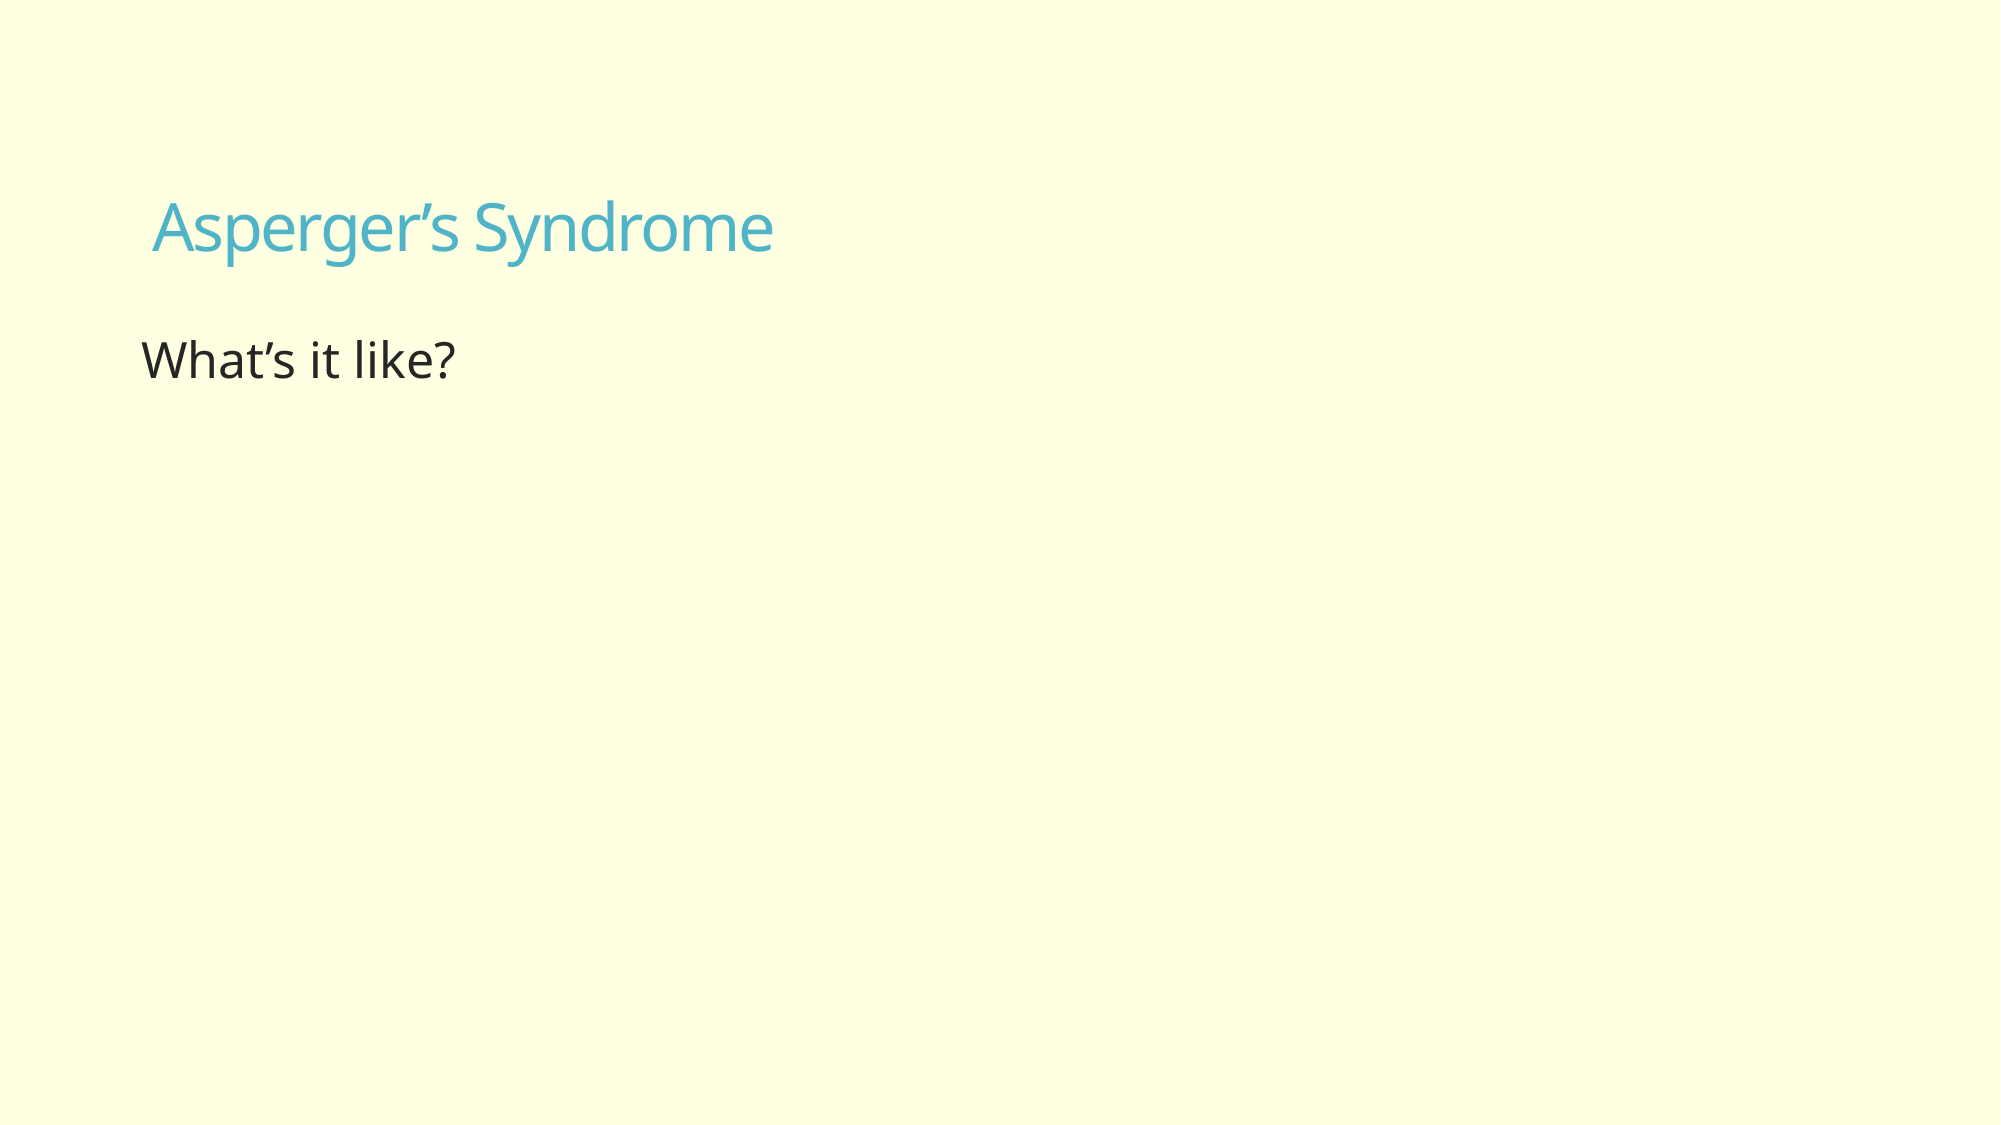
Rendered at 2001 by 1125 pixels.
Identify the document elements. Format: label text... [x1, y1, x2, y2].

title Asperger’s Syndrome [137, 125, 1888, 338]
list What’s it like? [111, 329, 1876, 948]
